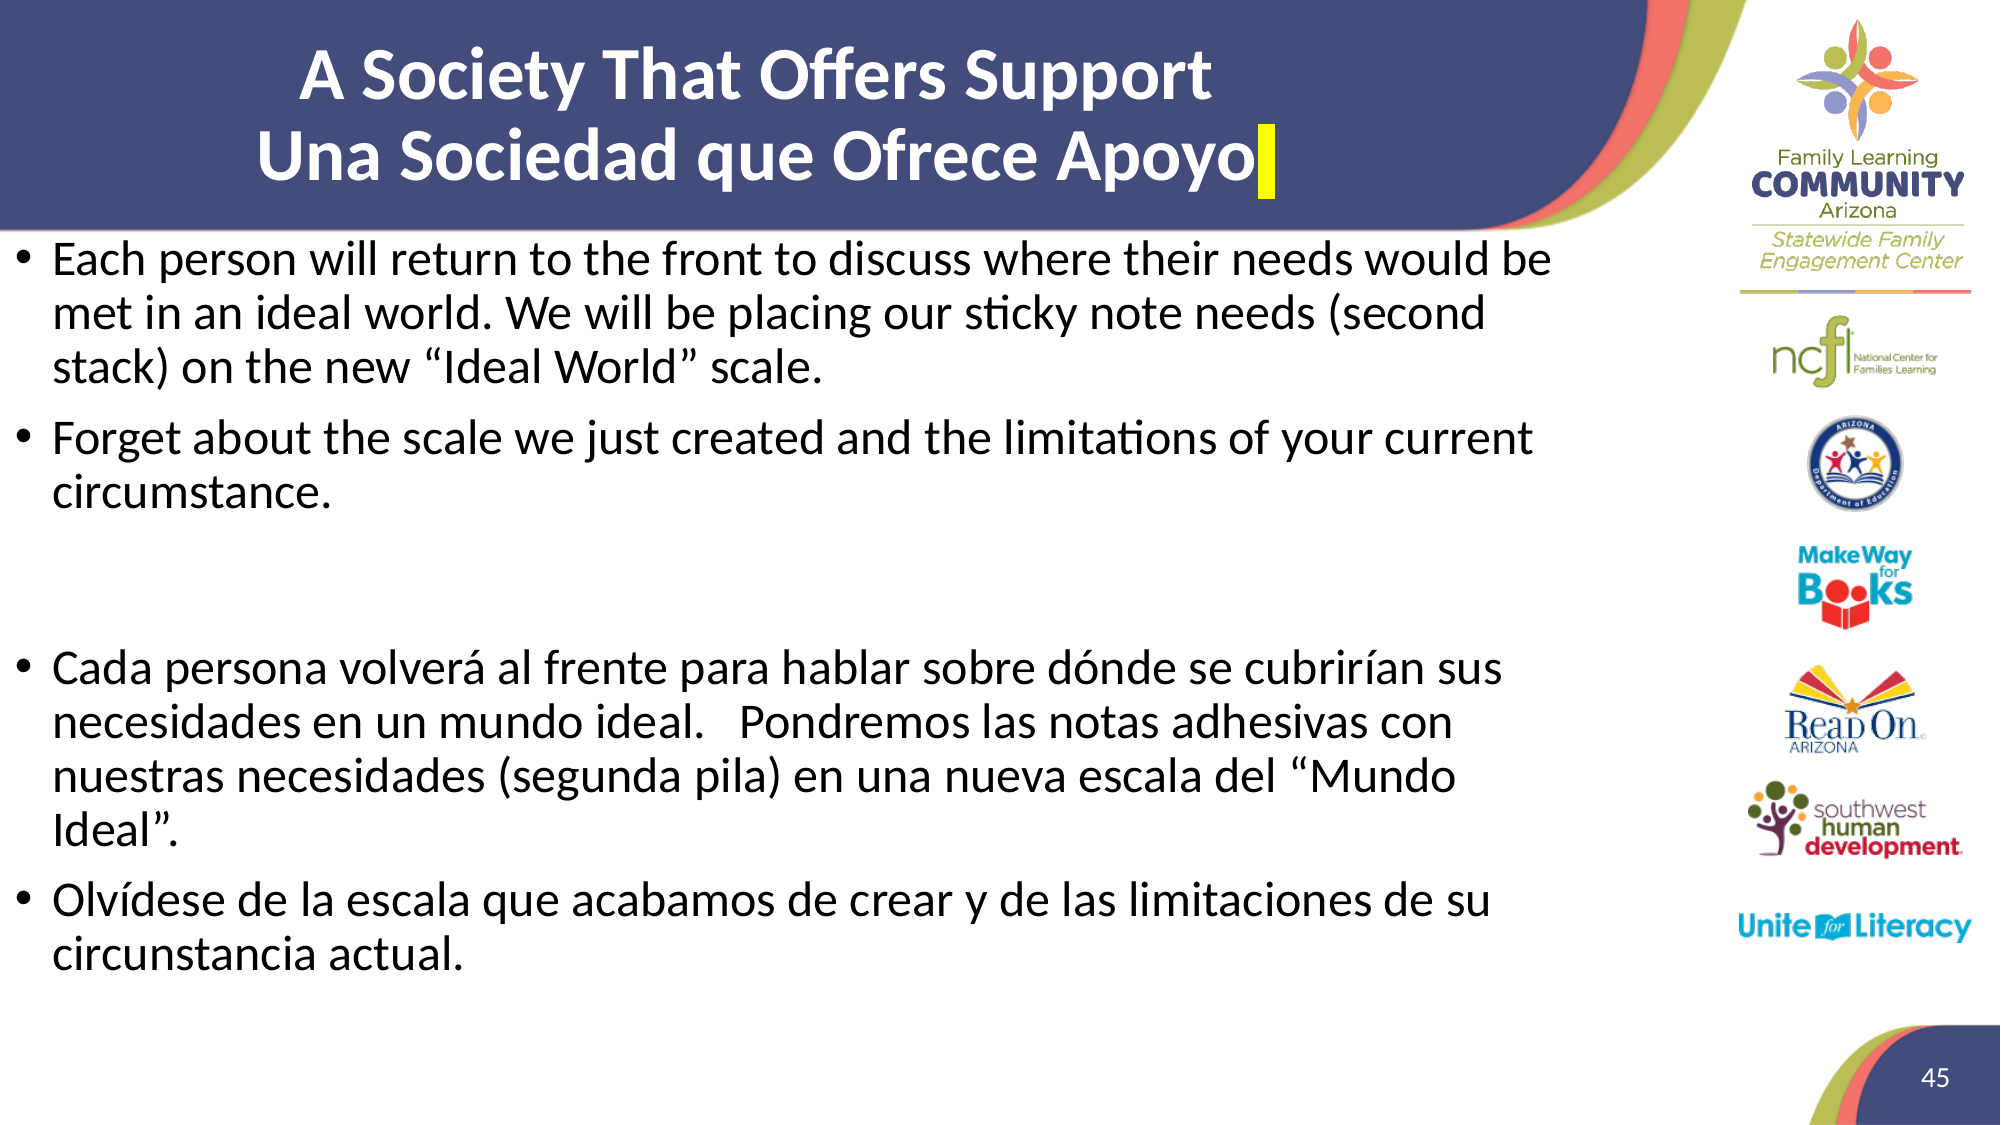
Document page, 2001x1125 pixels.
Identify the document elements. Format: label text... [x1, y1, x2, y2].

picture [1739, 290, 1972, 943]
picture [1752, 19, 1964, 271]
title A Society That Offers Support Una Sociedad que Ofrece Apoyo [27, 5, 1504, 224]
text_box Cada persona volverá al frente para hablar sobre dónde se cubrirían sus necesidades en un mundo ideal. Pondremos las notas adhesivas con nuestras necesidades (segunda pila) en una nueva escala del “Mundo Ideal”. Olvídese de la escala que acabamos de crear y de las limitaciones de su circunstancia actual. [0, 633, 1605, 971]
slide_number 45 [1871, 1046, 2000, 1107]
picture [0, 0, 1749, 238]
picture [1808, 1022, 2000, 1125]
list Each person will return to the front to discuss where their needs would be met in an ideal world. We will be placing our sticky note needs (second stack) on the new “Ideal World” scale. Forget about the scale we just created and the limitations of your current circumstance. [0, 224, 1605, 563]
